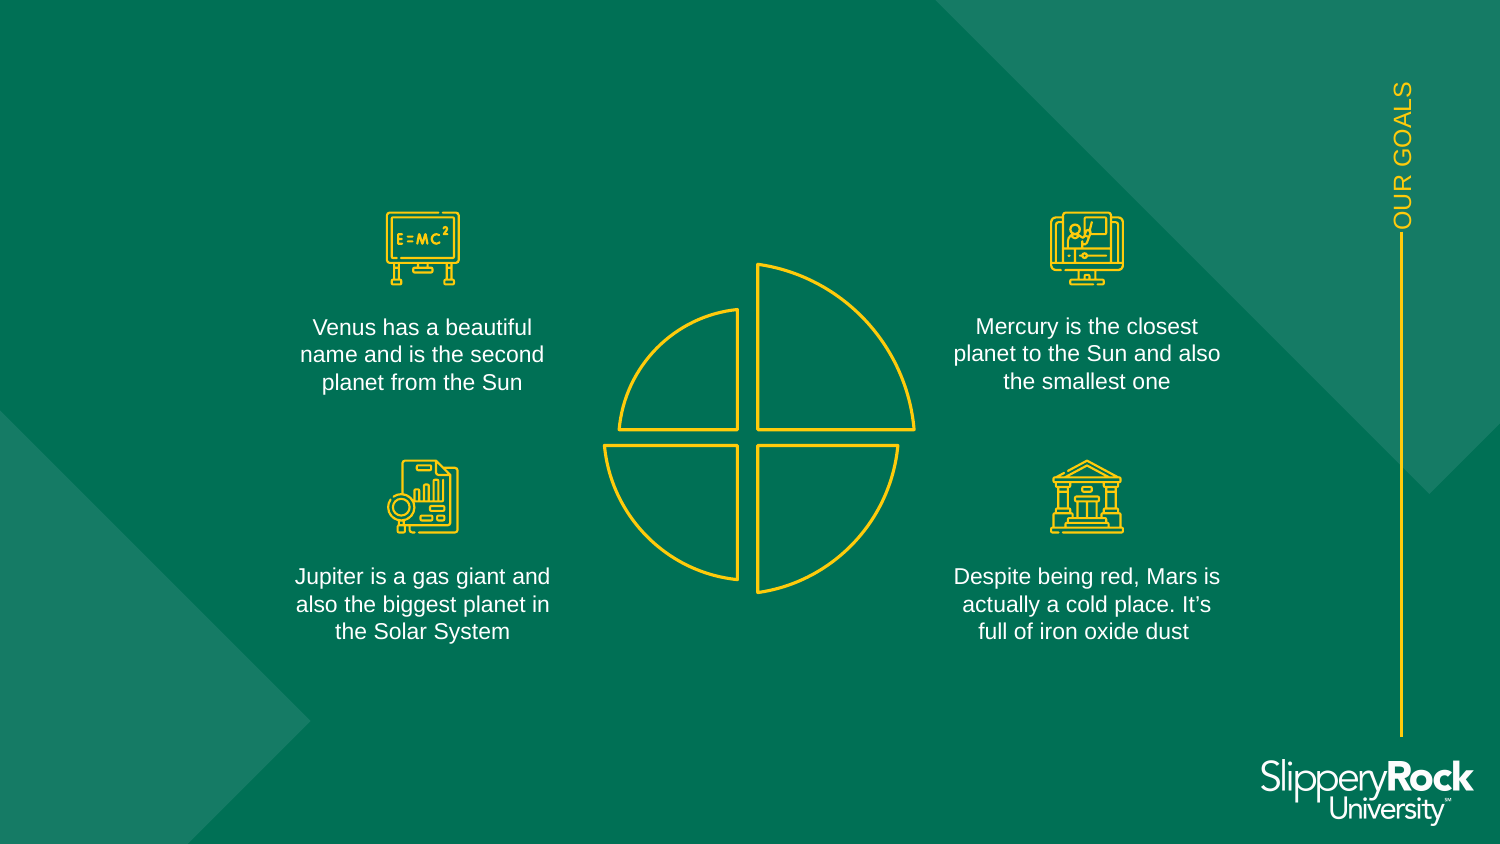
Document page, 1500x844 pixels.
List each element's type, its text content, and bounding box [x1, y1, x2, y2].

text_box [1049, 459, 1125, 534]
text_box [1049, 211, 1125, 286]
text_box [386, 459, 459, 534]
subtitle Despite being red, Mars is actually a cold place. It’s full of iron oxide dust [932, 546, 1242, 658]
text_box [604, 264, 915, 593]
text_box Jupiter is a gas giant and also the biggest planet in the Solar System [268, 546, 578, 658]
subtitle Mercury is the closest planet to the Sun and also the smallest one [927, 296, 1247, 408]
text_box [385, 211, 461, 286]
title OUR GOALS [1383, 66, 1420, 778]
subtitle Venus has a beautiful name and is the second planet from the Sun [267, 297, 578, 409]
picture [1261, 759, 1474, 826]
